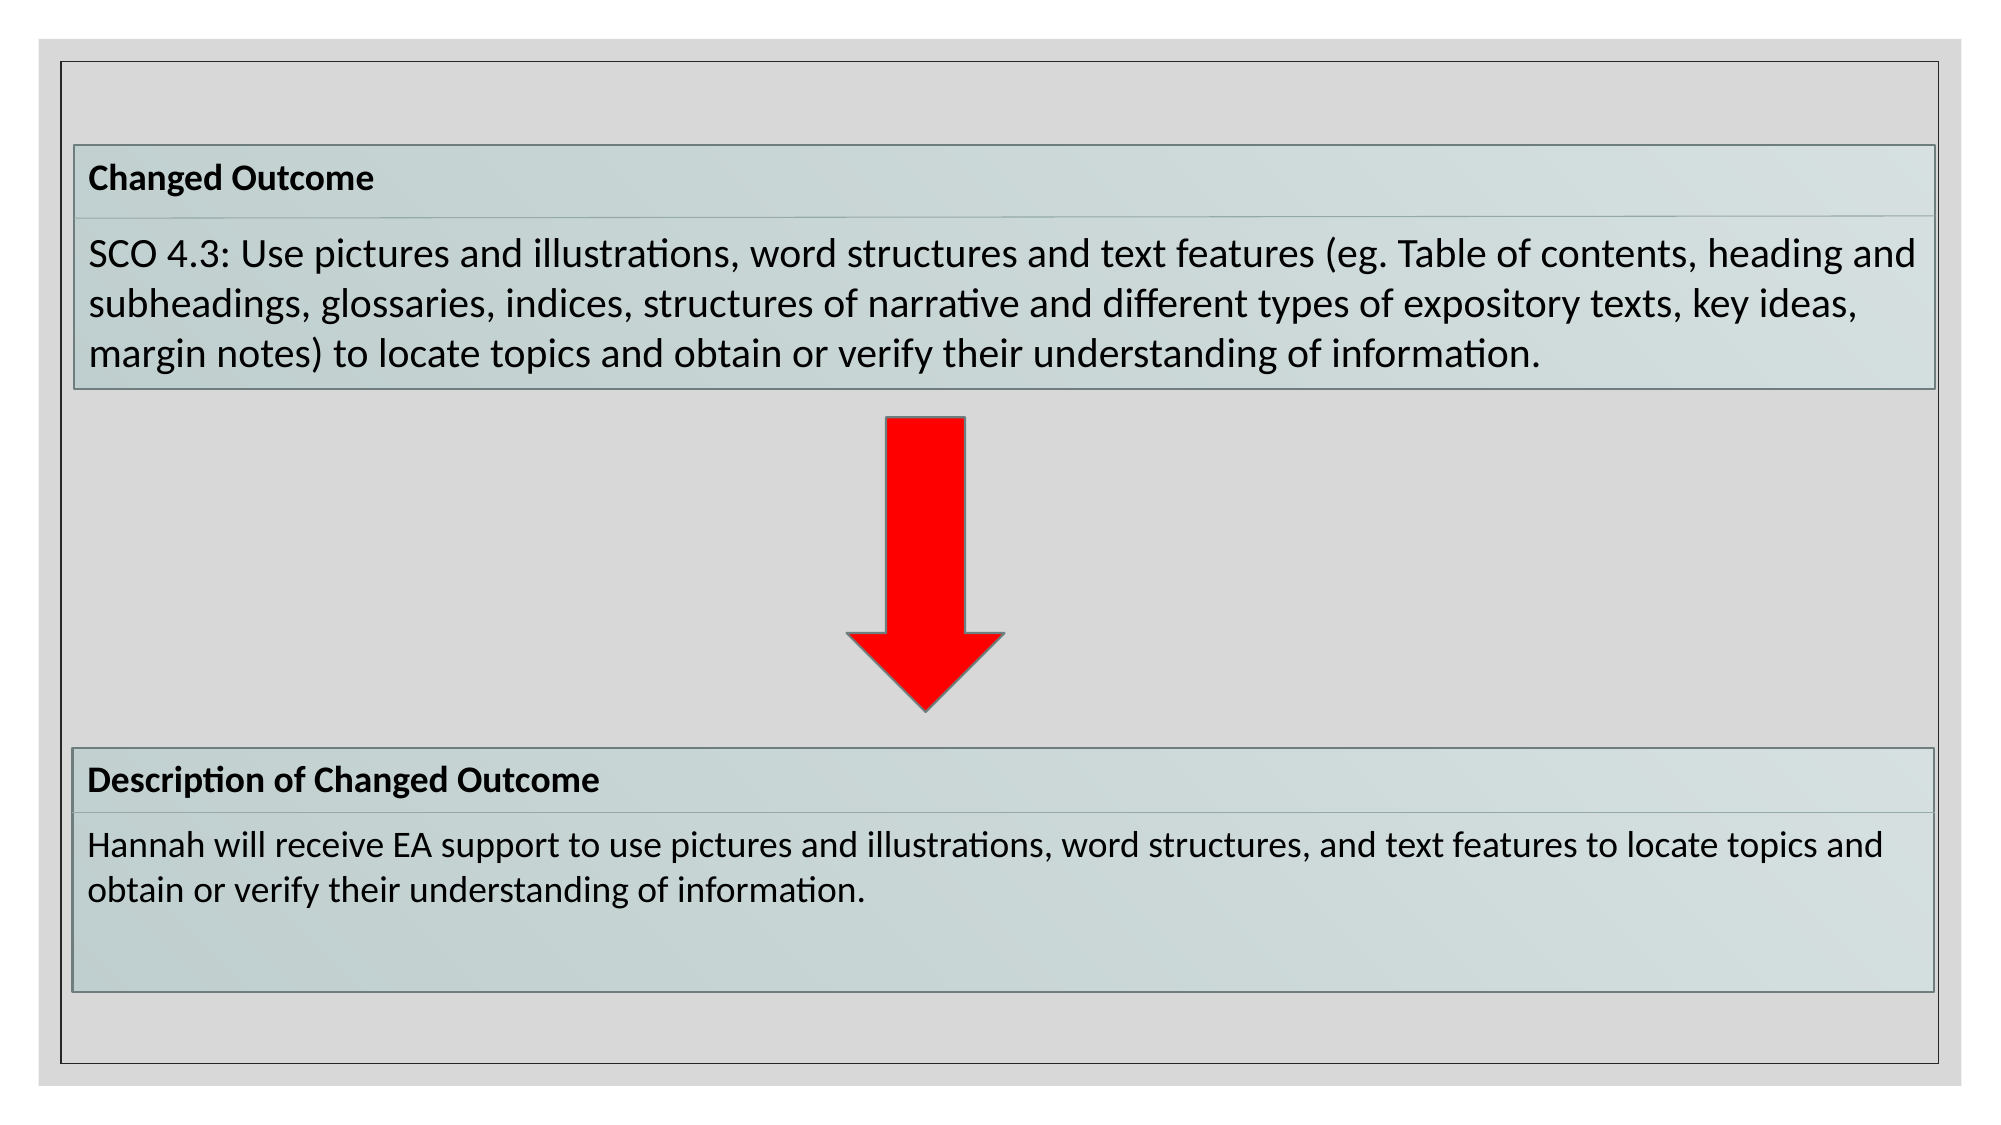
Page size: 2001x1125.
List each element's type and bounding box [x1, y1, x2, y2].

text_box [72, 747, 1936, 992]
text_box [845, 416, 1006, 713]
text_box [73, 145, 1937, 390]
